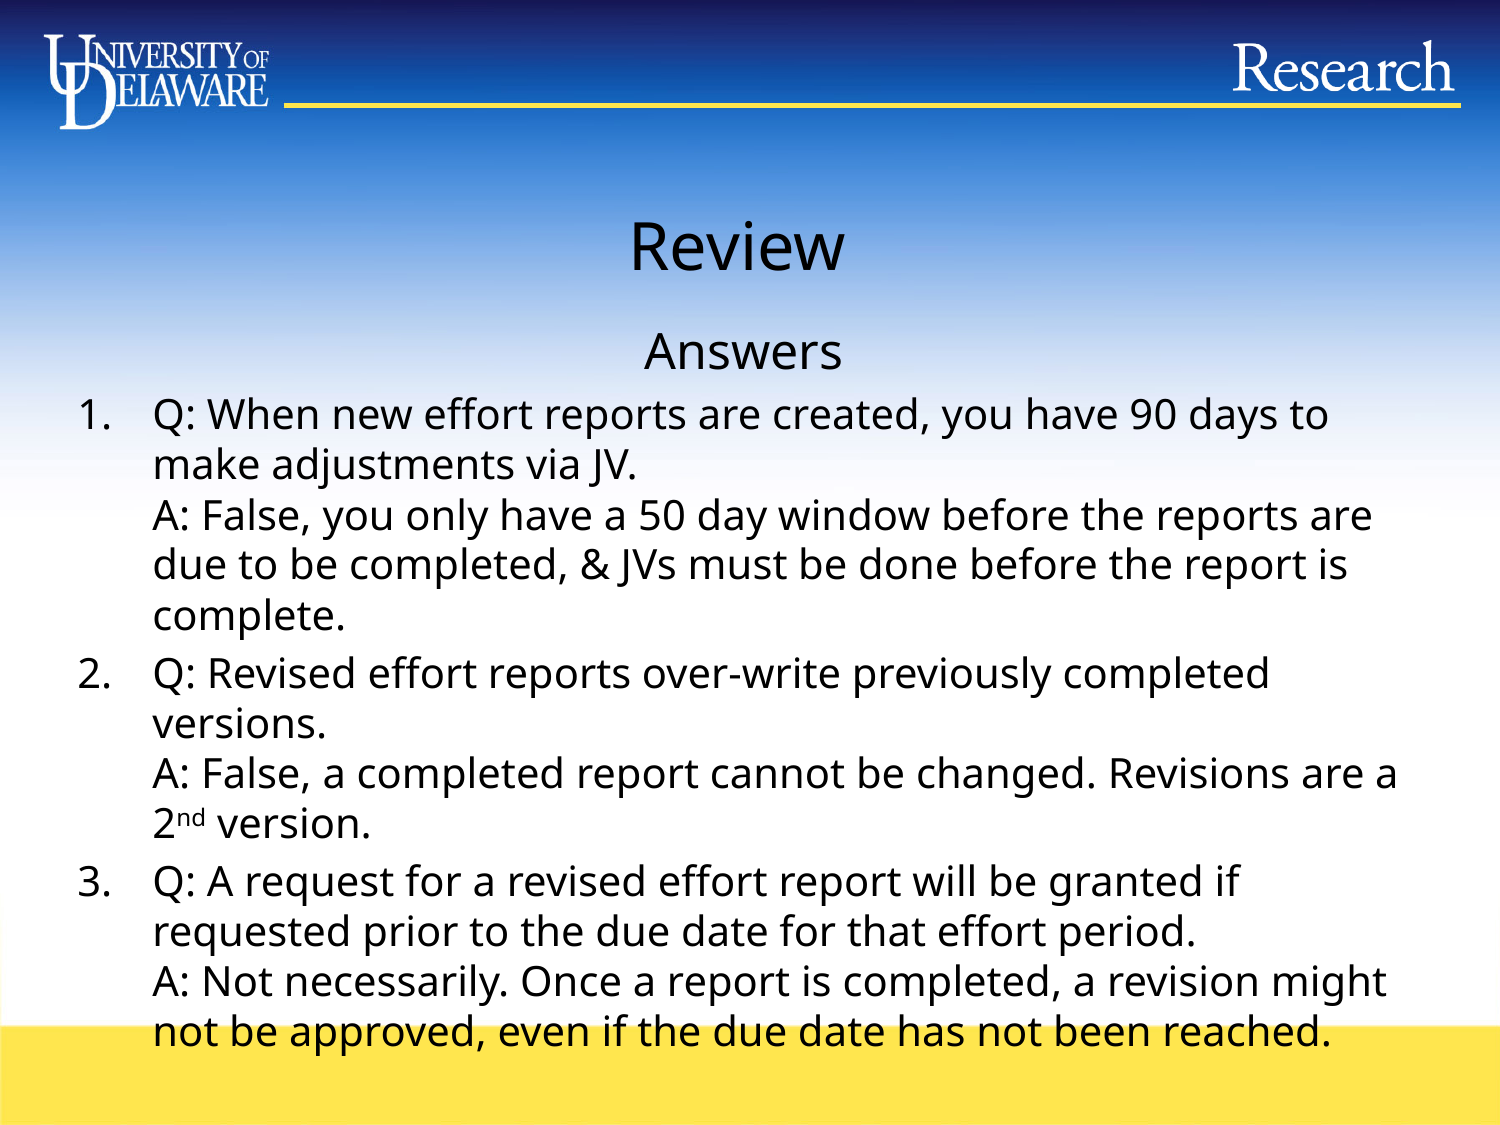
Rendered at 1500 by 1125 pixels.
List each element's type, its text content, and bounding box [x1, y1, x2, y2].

title Review [37, 149, 1438, 338]
list Answers Q: When new effort reports are created, you have 90 days to make adjustments via JV. A: False, you only have a 50 day window before the reports are due to be completed, & JVs must be done before the report is complete. Q: Revised effort reports over-write previously completed versions. A: False, a completed report cannot be changed. Revisions are a 2nd version. Q: A request for a revised effort report will be granted if requested prior to the due date for that effort period. A: Not necessarily. Once a report is completed, a revision might not be approved, even if the due date has not been reached. [62, 312, 1426, 1001]
picture [0, 0, 1500, 1125]
